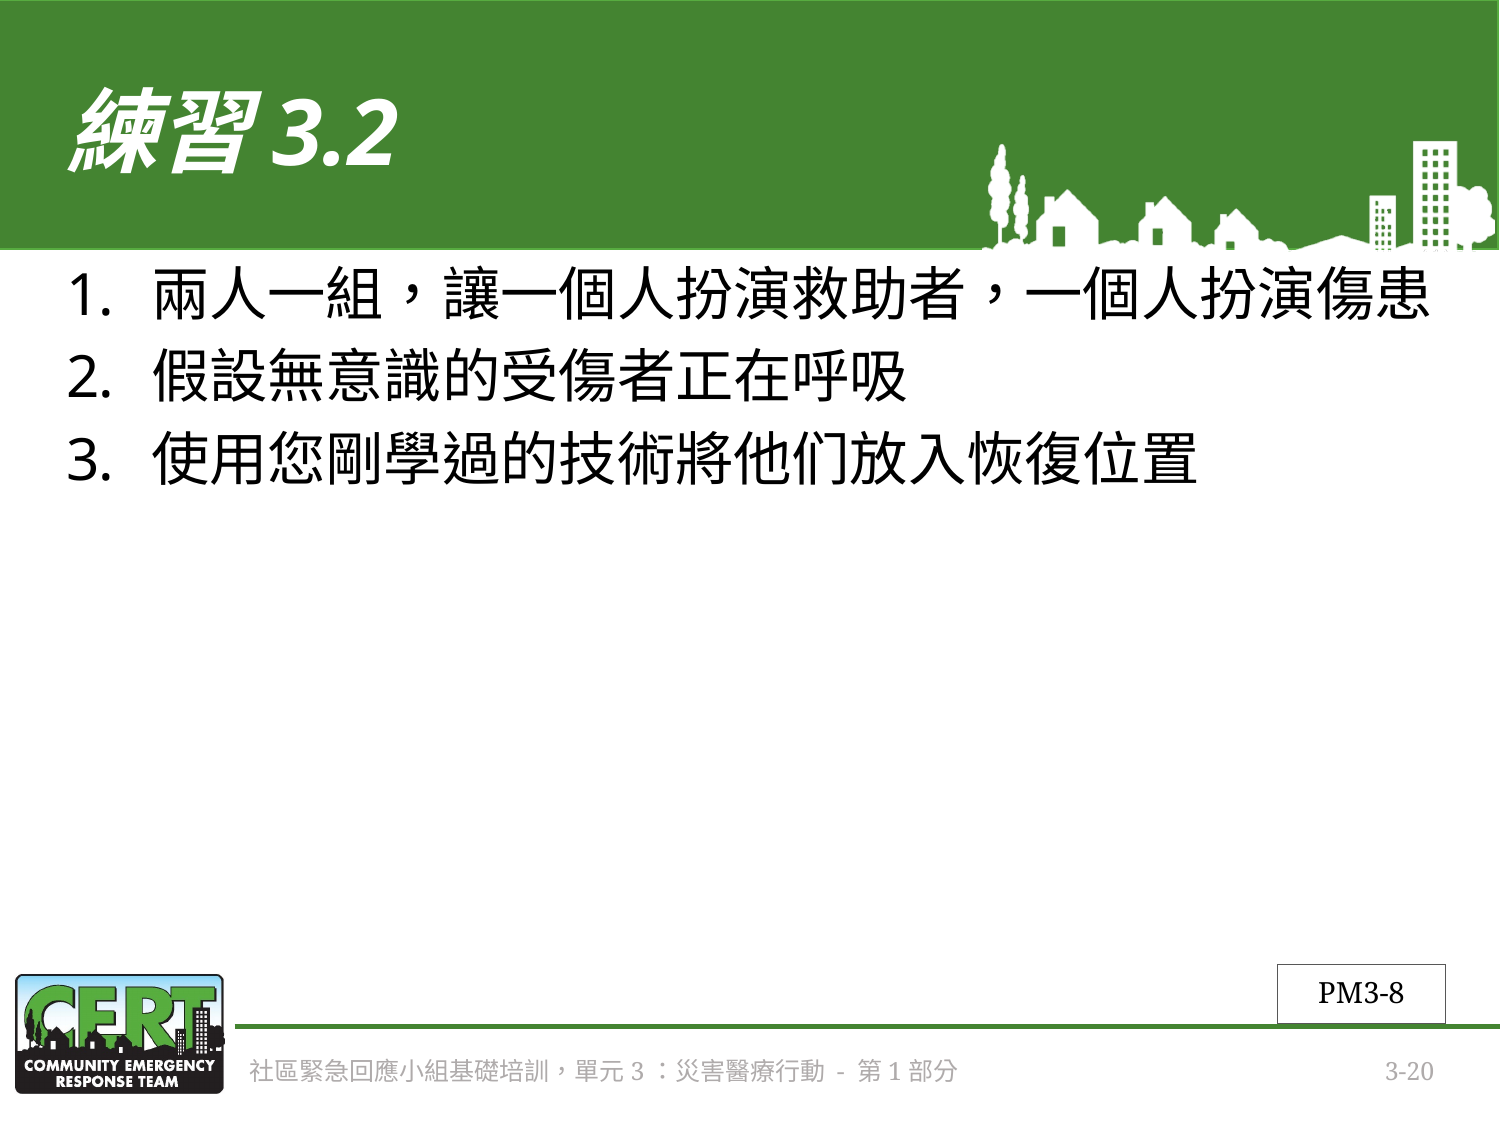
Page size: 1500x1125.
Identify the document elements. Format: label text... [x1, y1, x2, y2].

list PM3-8 [1277, 964, 1446, 1024]
picture [979, 133, 1500, 252]
picture [14, 973, 225, 1094]
title 練習3.2 [51, 52, 1005, 220]
list 3-20 [1153, 1047, 1450, 1098]
list 社區緊急回應小組基礎培訓，單元3：災害醫療行動 - 第1部分 [234, 1047, 993, 1098]
list 兩人一組，讓一個人扮演救助者，一個人扮演傷患 假設無意識的受傷者正在呼吸 使用您剛學過的技術將他们放入恢復位置 [51, 249, 1451, 1034]
